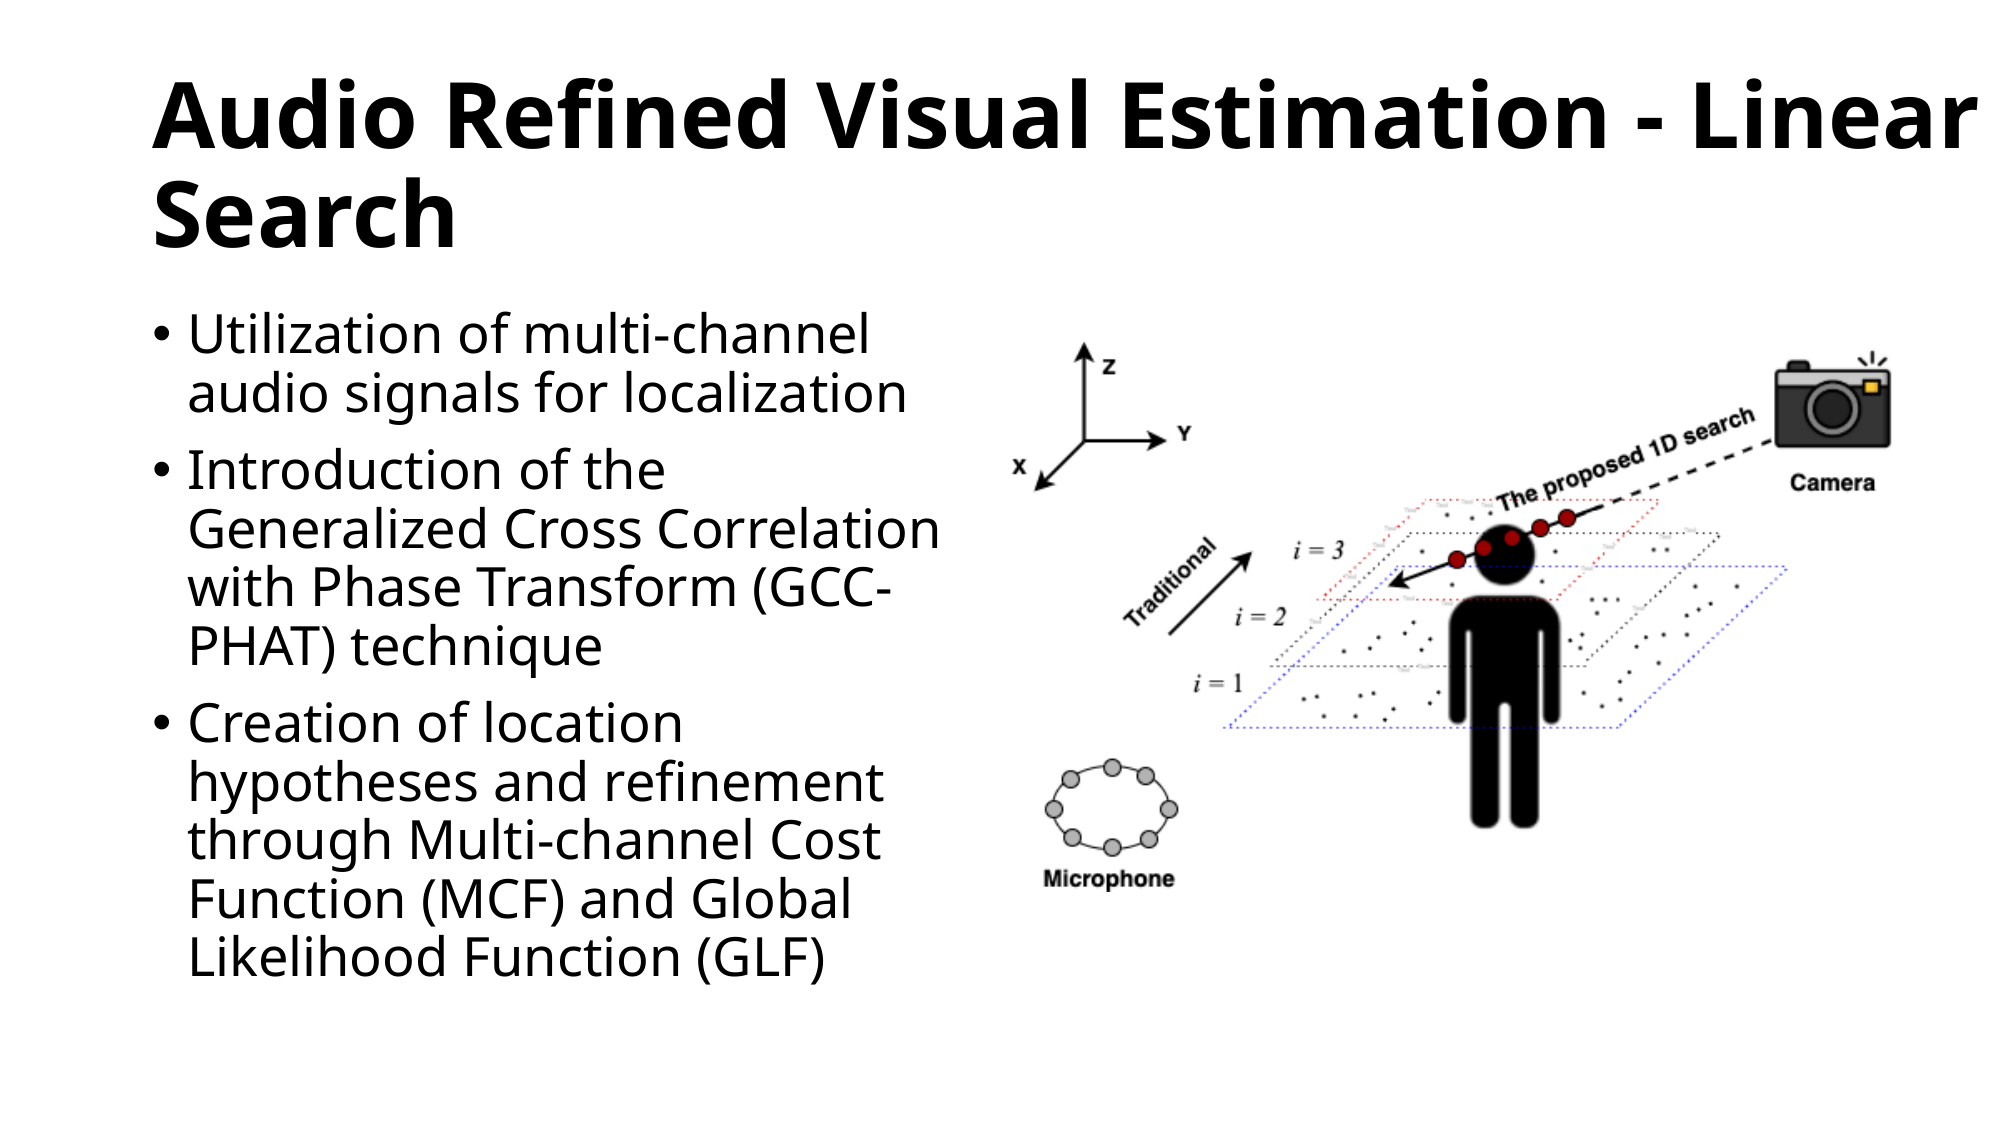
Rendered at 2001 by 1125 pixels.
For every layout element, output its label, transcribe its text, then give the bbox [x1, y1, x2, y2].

title Audio Refined Visual Estimation - Linear Search [137, 59, 2000, 278]
list Utilization of multi-channel audio signals for localization Introduction of the Generalized Cross Correlation with Phase Transform (GCC-PHAT) technique Creation of location hypotheses and refinement through Multi-channel Cost Function (MCF) and Global Likelihood Function (GLF) [137, 299, 962, 1014]
picture [1001, 328, 1893, 892]
